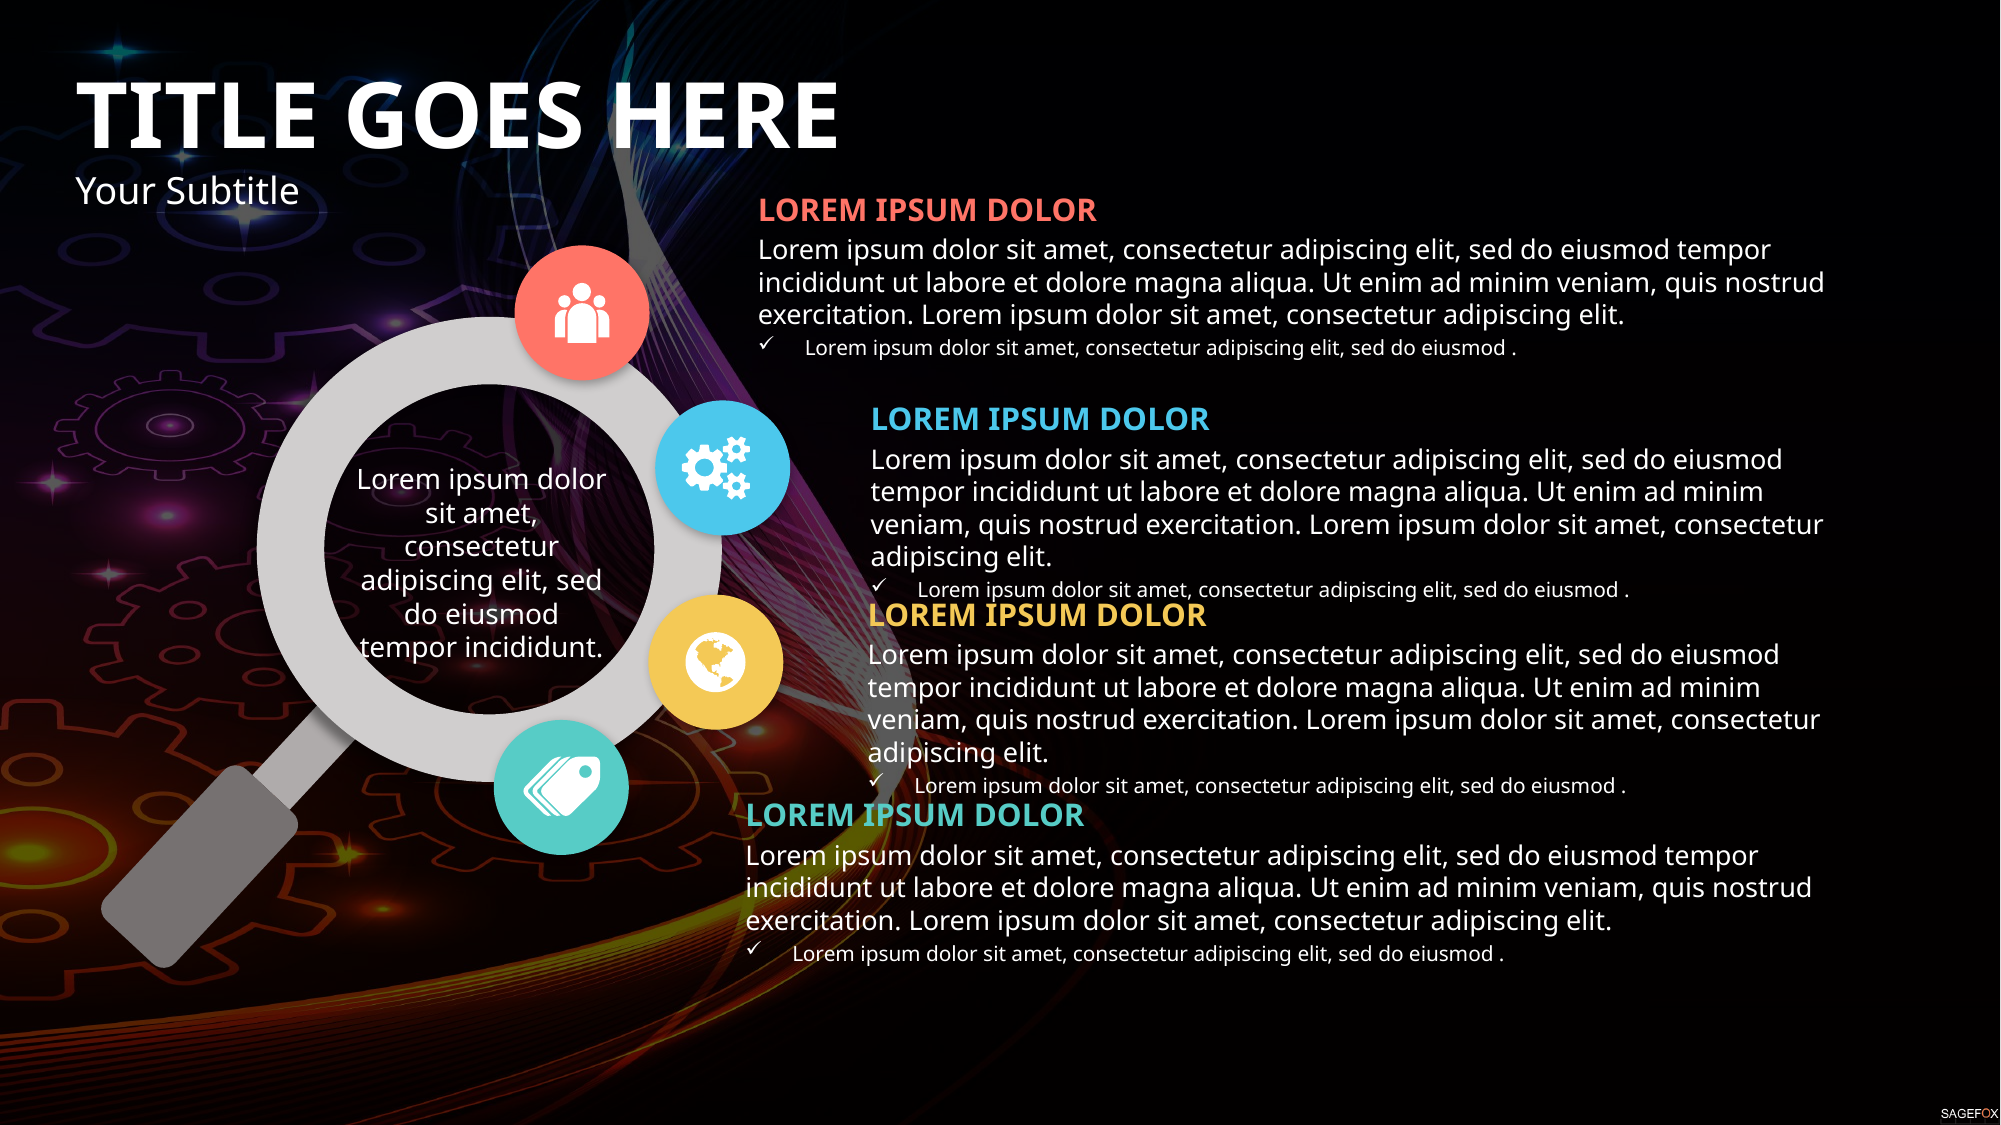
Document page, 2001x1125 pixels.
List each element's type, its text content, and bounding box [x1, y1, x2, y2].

text_box LOREM IPSUM DOLOR Lorem ipsum dolor sit amet, consectetur adipiscing elit, sed do eiusmod tempor incididunt ut labore et dolore magna aliqua. Ut enim ad minim veniam, quis nostrud exercitation. Lorem ipsum dolor sit amet, consectetur adipiscing elit. Lorem ipsum dolor sit amet, consectetur adipiscing elit, sed do eiusmod . [852, 587, 1871, 788]
text_box LOREM IPSUM DOLOR Lorem ipsum dolor sit amet, consectetur adipiscing elit, sed do eiusmod tempor incididunt ut labore et dolore magna aliqua. Ut enim ad minim veniam, quis nostrud exercitation. Lorem ipsum dolor sit amet, consectetur adipiscing elit. Lorem ipsum dolor sit amet, consectetur adipiscing elit, sed do eiusmod . [743, 182, 1871, 368]
text_box [646, 288, 651, 338]
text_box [125, 256, 646, 949]
picture [0, 0, 2001, 1125]
text_box [543, 244, 621, 256]
text_box [647, 593, 785, 731]
text_box [681, 436, 750, 500]
text_box LOREM IPSUM DOLOR Lorem ipsum dolor sit amet, consectetur adipiscing elit, sed do eiusmod tempor incididunt ut labore et dolore magna aliqua. Ut enim ad minim veniam, quis nostrud exercitation. Lorem ipsum dolor sit amet, consectetur adipiscing elit. Lorem ipsum dolor sit amet, consectetur adipiscing elit, sed do eiusmod . [855, 392, 1874, 610]
text_box [685, 632, 746, 693]
text_box [654, 399, 792, 537]
text_box LOREM IPSUM DOLOR Lorem ipsum dolor sit amet, consectetur adipiscing elit, sed do eiusmod tempor incididunt ut labore et dolore magna aliqua. Ut enim ad minim veniam, quis nostrud exercitation. Lorem ipsum dolor sit amet, consectetur adipiscing elit. Lorem ipsum dolor sit amet, consectetur adipiscing elit, sed do eiusmod . [730, 788, 1871, 973]
text_box TITLE GOES HERE Your Subtitle [60, 49, 1036, 220]
